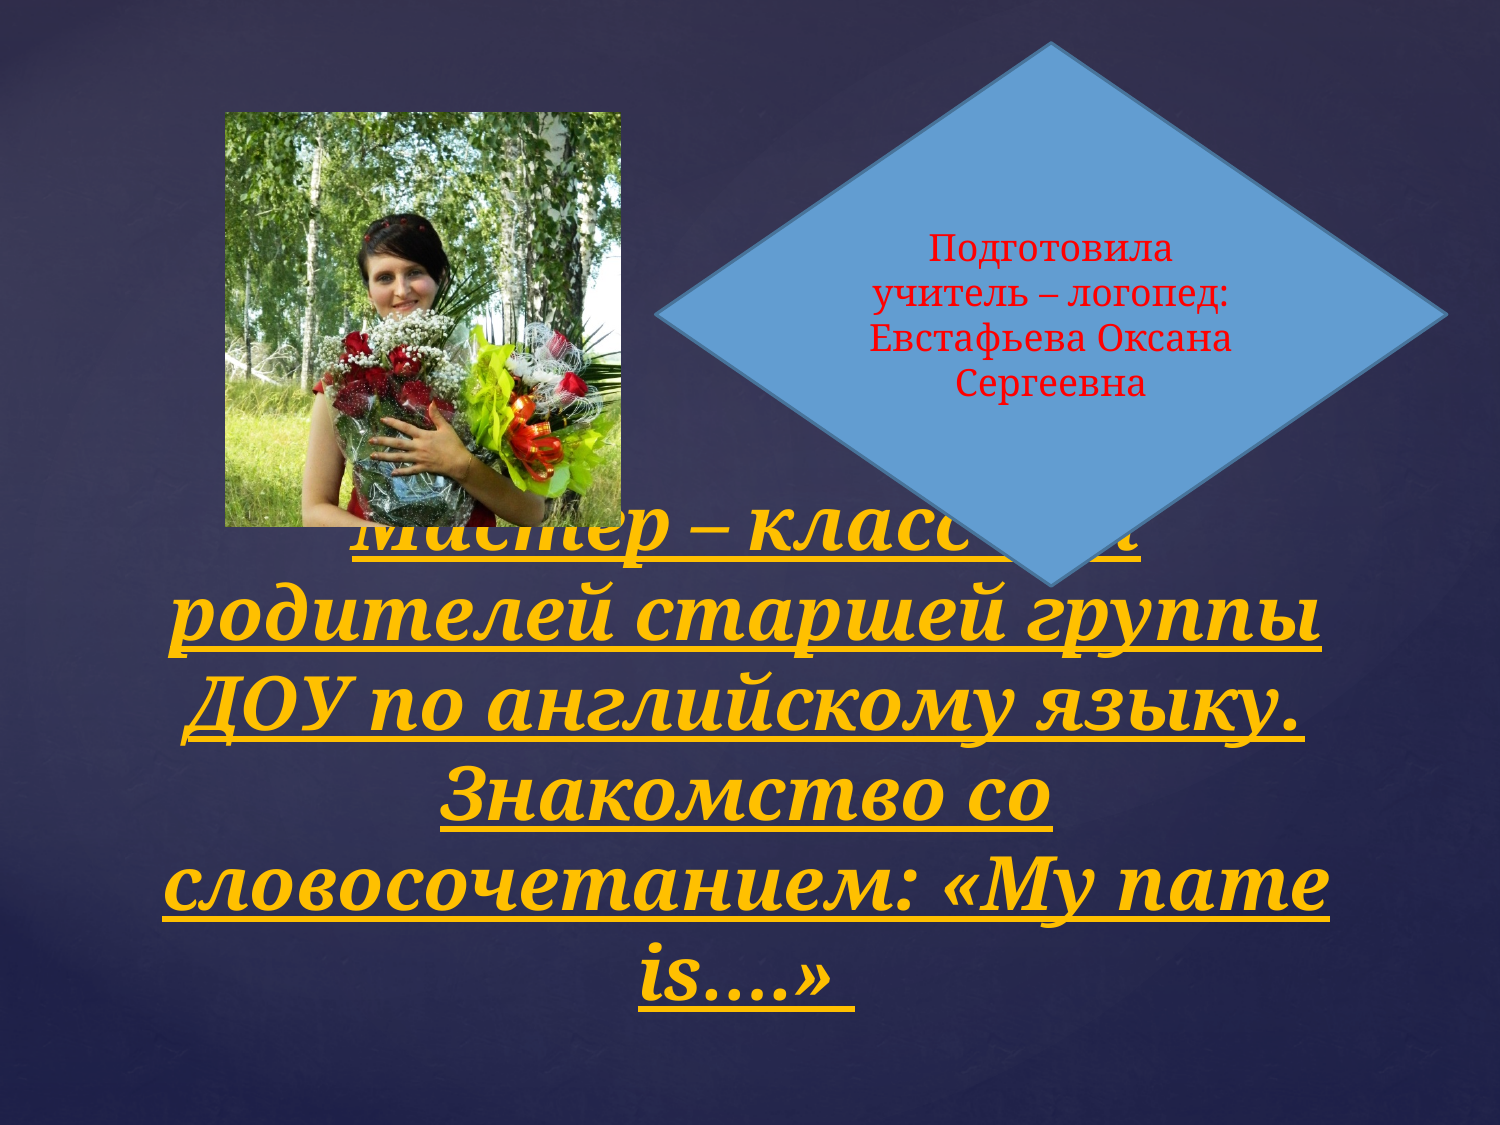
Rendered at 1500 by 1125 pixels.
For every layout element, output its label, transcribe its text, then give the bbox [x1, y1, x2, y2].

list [224, 111, 621, 528]
title Мастер – класс для родителей старшей группы ДОУ по английскому языку. Знакомство со словосочетанием: «My name is….» [127, 550, 1365, 1024]
text_box Подготовила учитель – логопед: Евстафьева Оксана Сергеевна [653, 41, 1449, 588]
